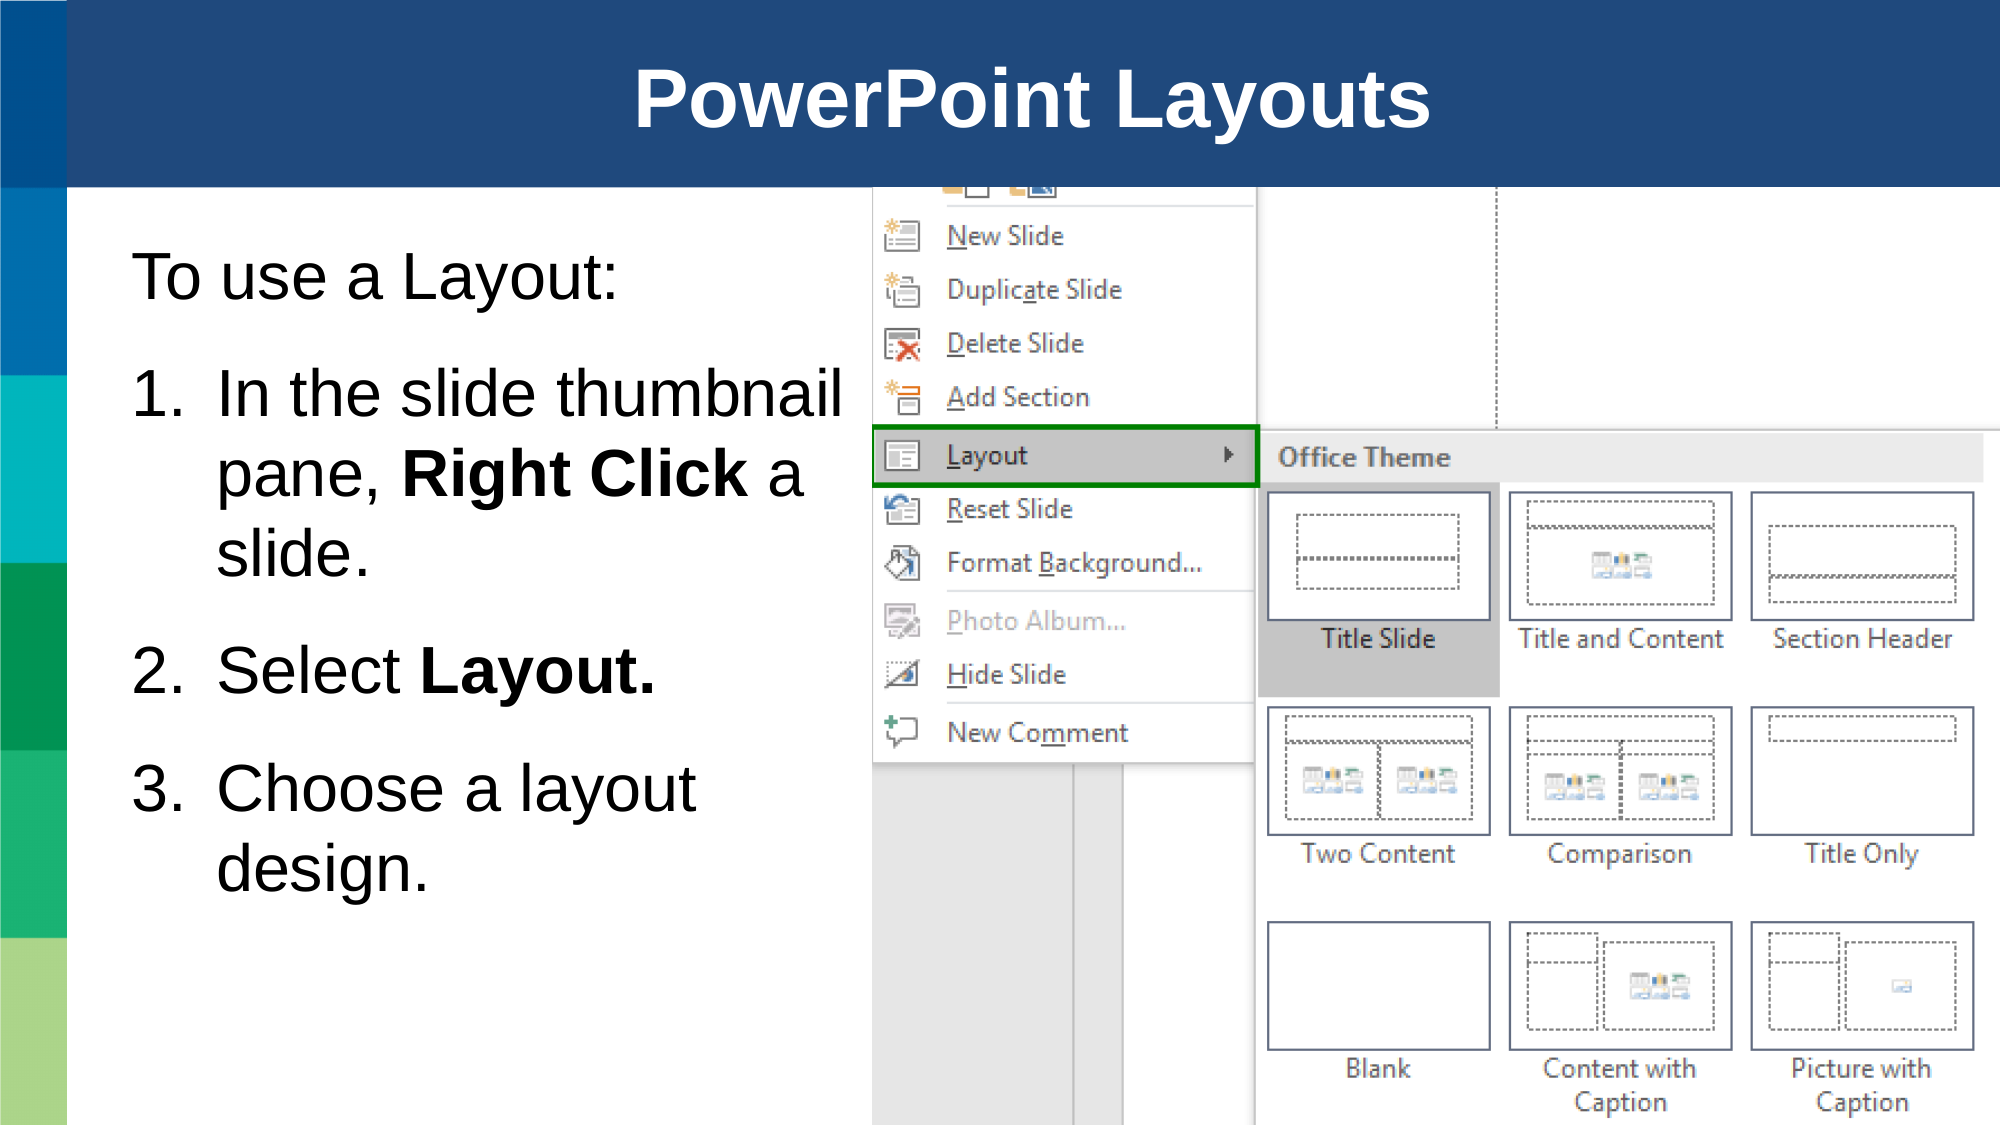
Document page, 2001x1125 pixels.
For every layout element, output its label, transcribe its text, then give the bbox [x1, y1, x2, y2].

title PowerPoint Layouts [66, 0, 2000, 188]
picture [871, 187, 2000, 1125]
list To use a Layout: In the slide thumbnail pane, Right Click a slide. Select Layout. Choose a layout design. [116, 224, 866, 938]
picture [1, 1, 67, 1124]
